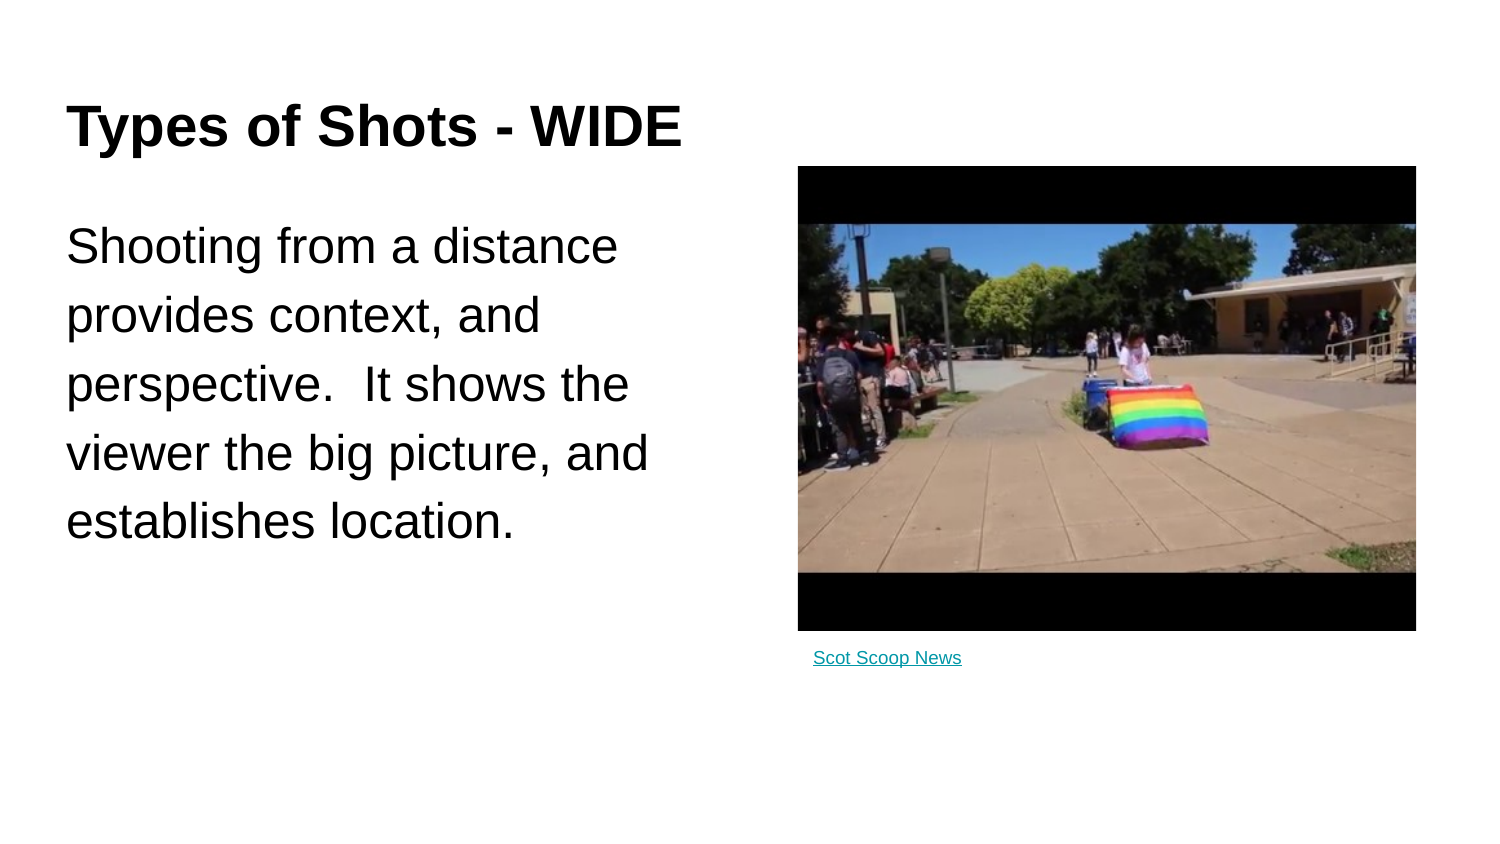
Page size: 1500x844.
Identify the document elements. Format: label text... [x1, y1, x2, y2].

text_box Scot Scoop News [798, 630, 1228, 672]
text_box [797, 166, 1417, 631]
title Types of Shots - WIDE [51, 72, 1449, 167]
list Shooting from a distance provides context, and perspective. It shows the viewer the big picture, and establishes location. [51, 189, 681, 712]
